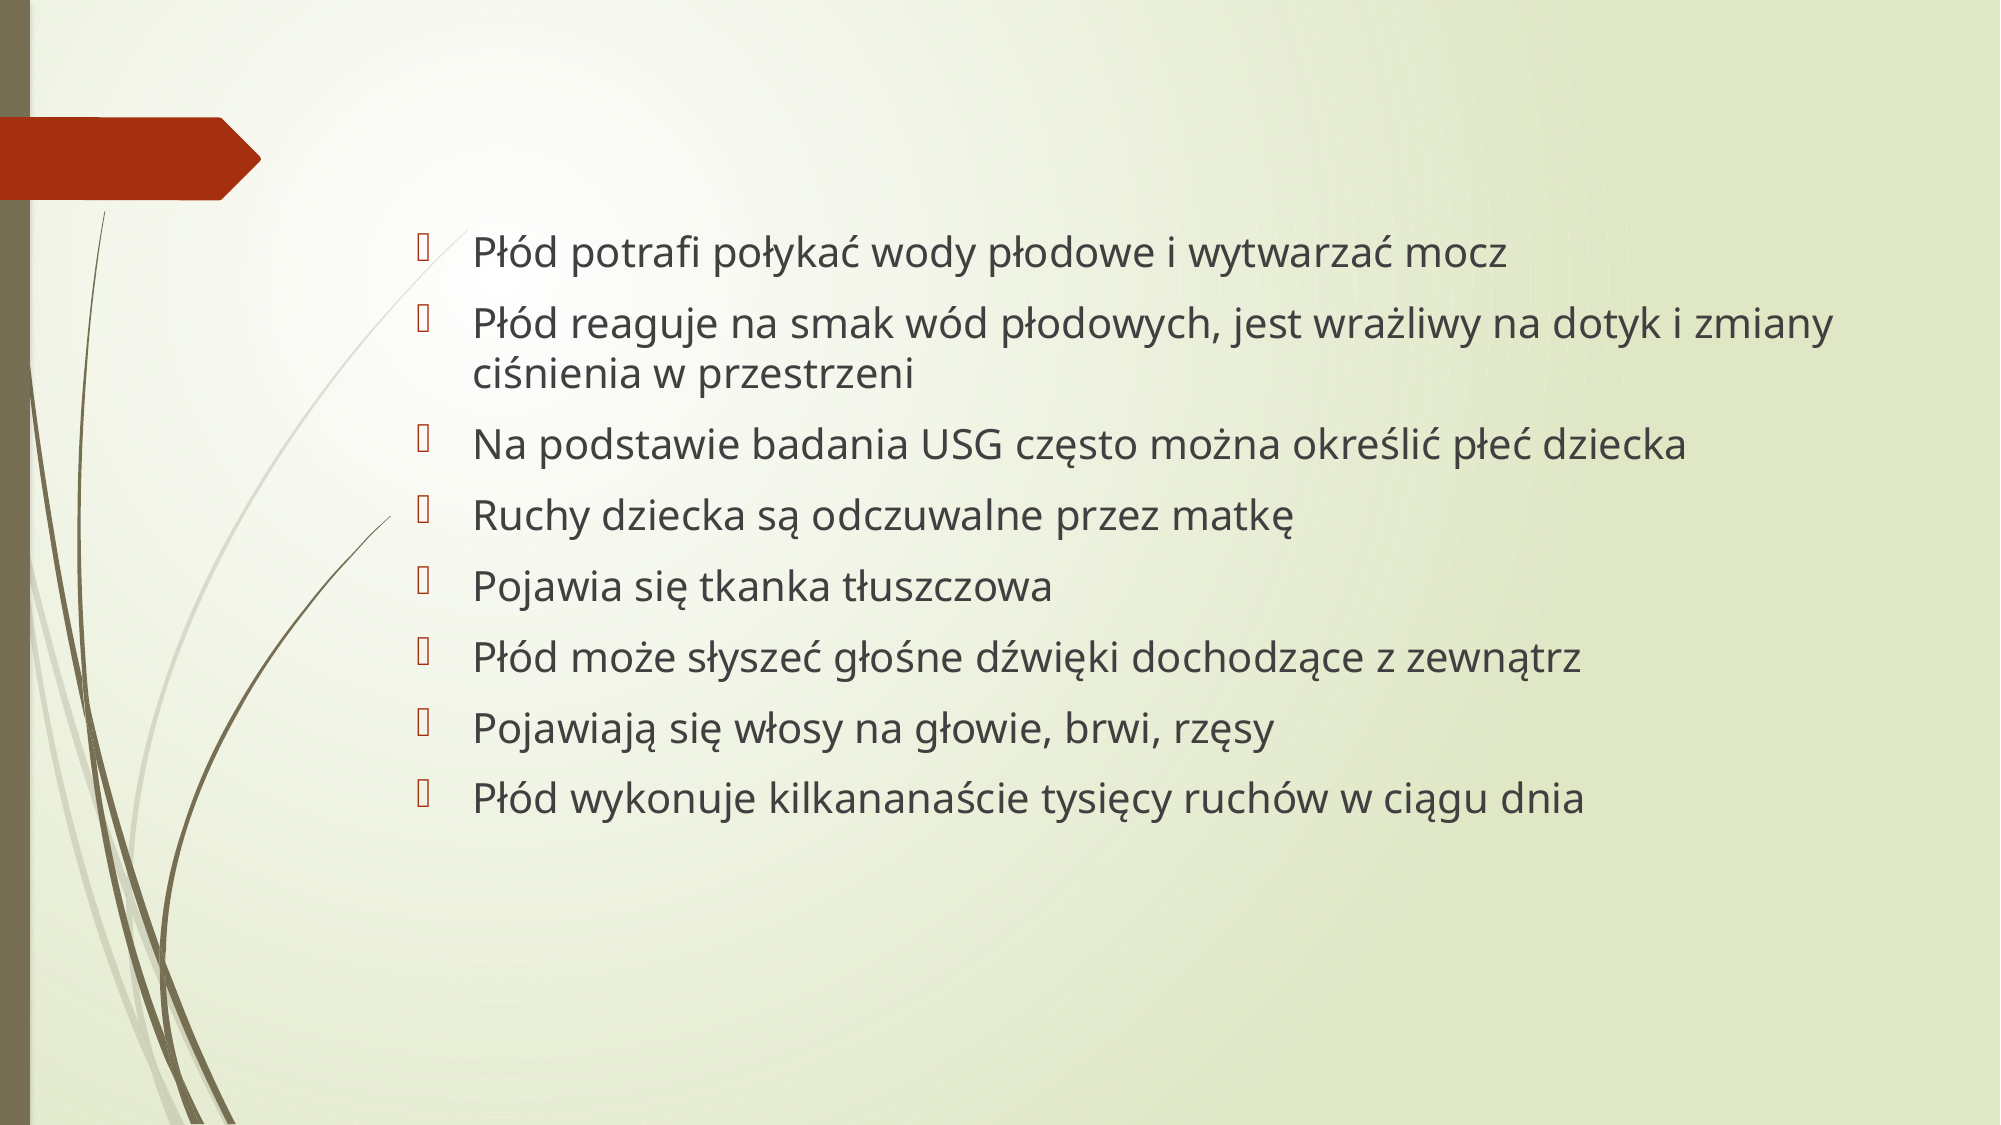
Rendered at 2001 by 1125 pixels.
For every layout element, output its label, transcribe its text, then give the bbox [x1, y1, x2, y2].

list Płód potrafi połykać wody płodowe i wytwarzać mocz Płód reaguje na smak wód płodowych, jest wrażliwy na dotyk i zmiany ciśnienia w przestrzeni Na podstawie badania USG często można określić płeć dziecka Ruchy dziecka są odczuwalne przez matkę Pojawia się tkanka tłuszczowa Płód może słyszeć głośne dźwięki dochodzące z zewnątrz Pojawiają się włosy na głowie, brwi, rzęsy Płód wykonuje kilkananaście tysięcy ruchów w ciągu dnia [401, 218, 1864, 1008]
